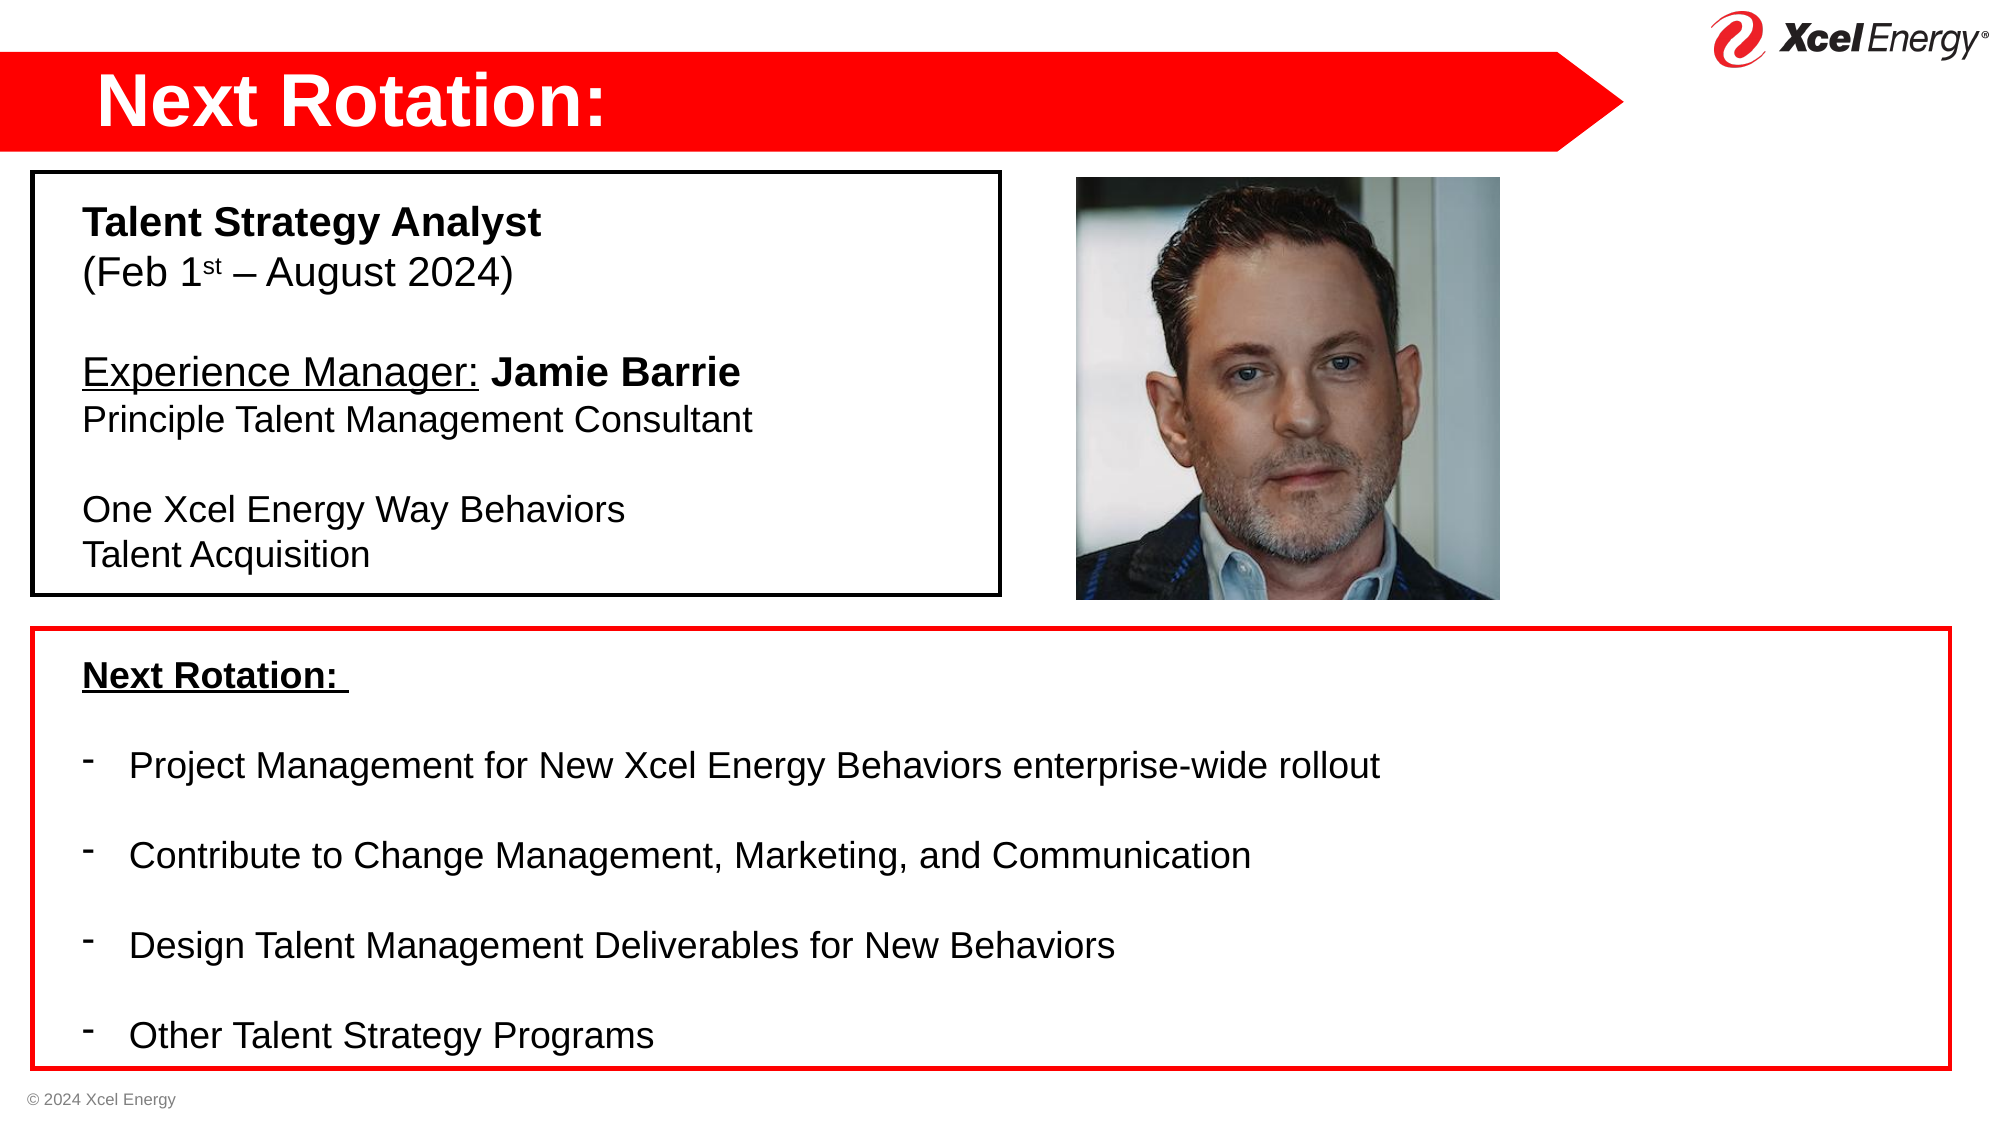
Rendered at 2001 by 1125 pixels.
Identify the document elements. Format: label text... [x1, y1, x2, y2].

text_box [0, 50, 81, 153]
text_box Talent Strategy Analyst (Feb 1st – August 2024) Experience Manager: Jamie Barrie Principle Talent Management Consultant One Xcel Energy Way Behaviors Talent Acquisition [67, 187, 1000, 583]
text_box Next Rotation: Project Management for New Xcel Energy Behaviors enterprise-wide rollout Contribute to Change Management, Marketing, and Communication Design Talent Management Deliverables for New Behaviors Other Talent Strategy Programs [67, 643, 1916, 1109]
title Next Rotation: [81, 46, 1624, 158]
text_box [31, 171, 1001, 596]
text_box © 2024 Xcel Energy [12, 1081, 564, 1125]
picture [1076, 177, 1500, 600]
picture [1709, 10, 2000, 68]
text_box [32, 627, 1951, 1069]
